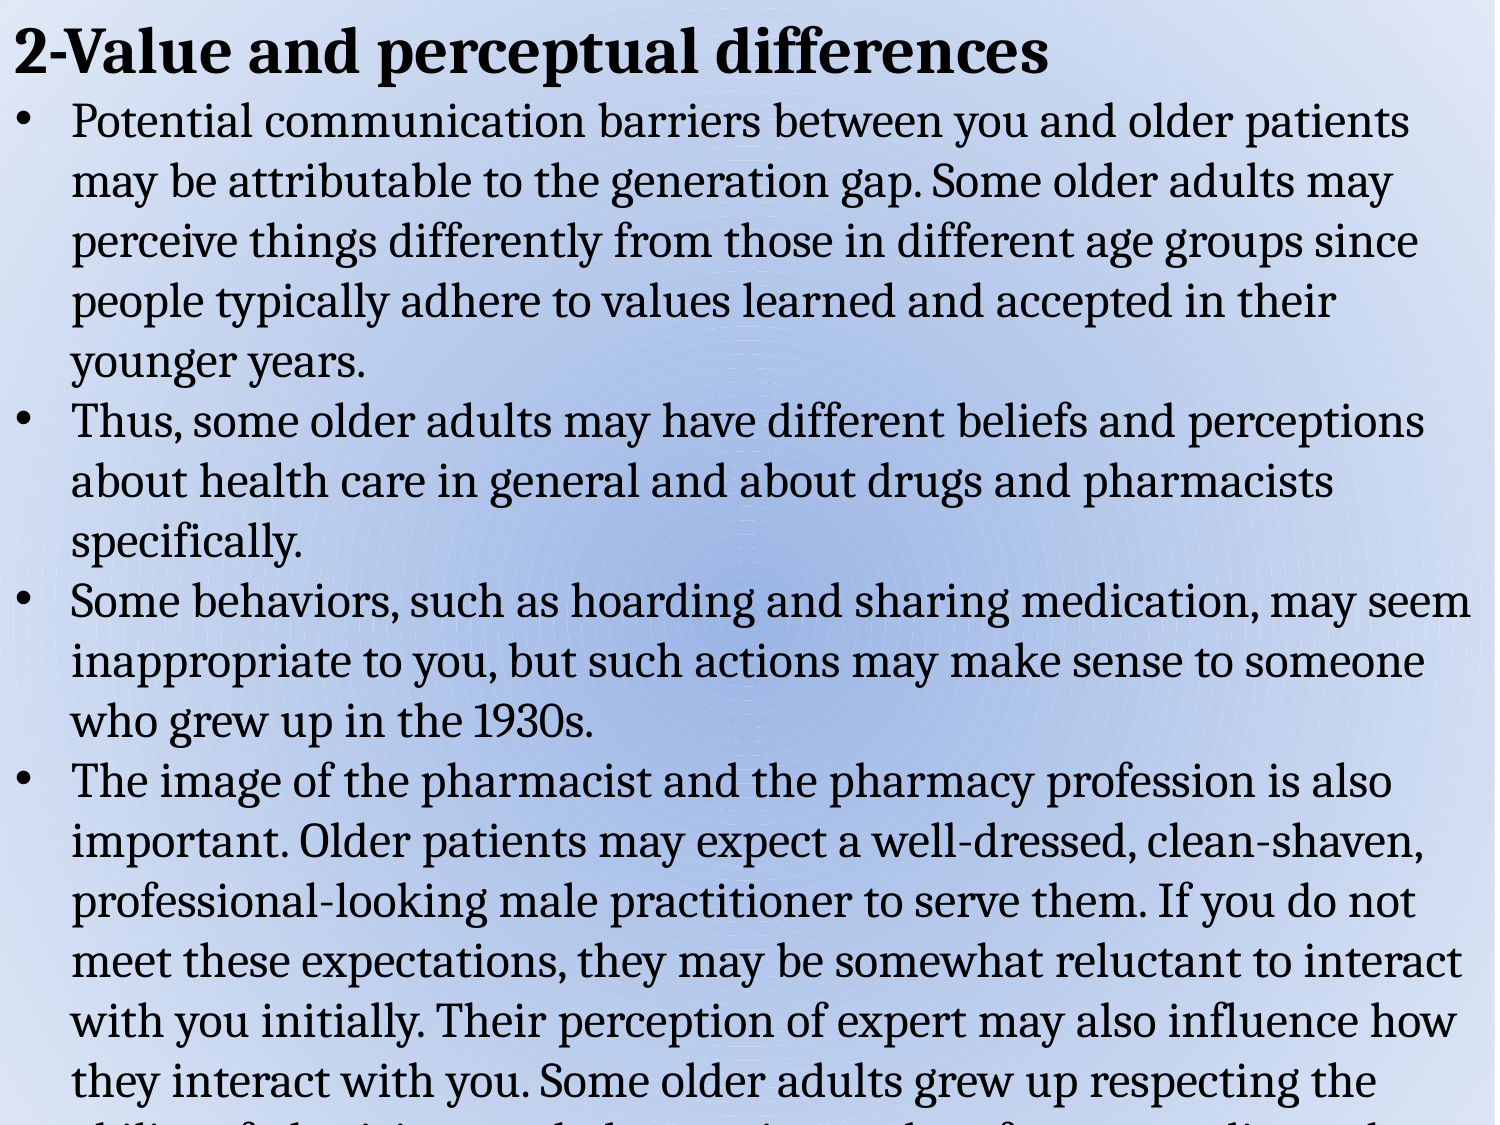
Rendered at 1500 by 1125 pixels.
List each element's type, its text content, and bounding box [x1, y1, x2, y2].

text_box 2-Value and perceptual differences Potential communication barriers between you and older patients may be attributable to the generation gap. Some older adults may perceive things differently from those in different age groups since people typically adhere to values learned and accepted in their younger years. Thus, some older adults may have different beliefs and perceptions about health care in general and about drugs and pharmacists specifically. Some behaviors, such as hoarding and sharing medication, may seem inappropriate to you, but such actions may make sense to someone who grew up in the 1930s. The image of the pharmacist and the pharmacy profession is also important. Older patients may expect a well-dressed, clean-shaven, professional-looking male practitioner to serve them. If you do not meet these expectations, they may be somewhat reluctant to interact with you initially. Their perception of expert may also influence how they interact with you. Some older adults grew up respecting the ability of physicians and pharmacists and prefer a more directed approach to receiving health care. [0, 0, 1495, 1125]
